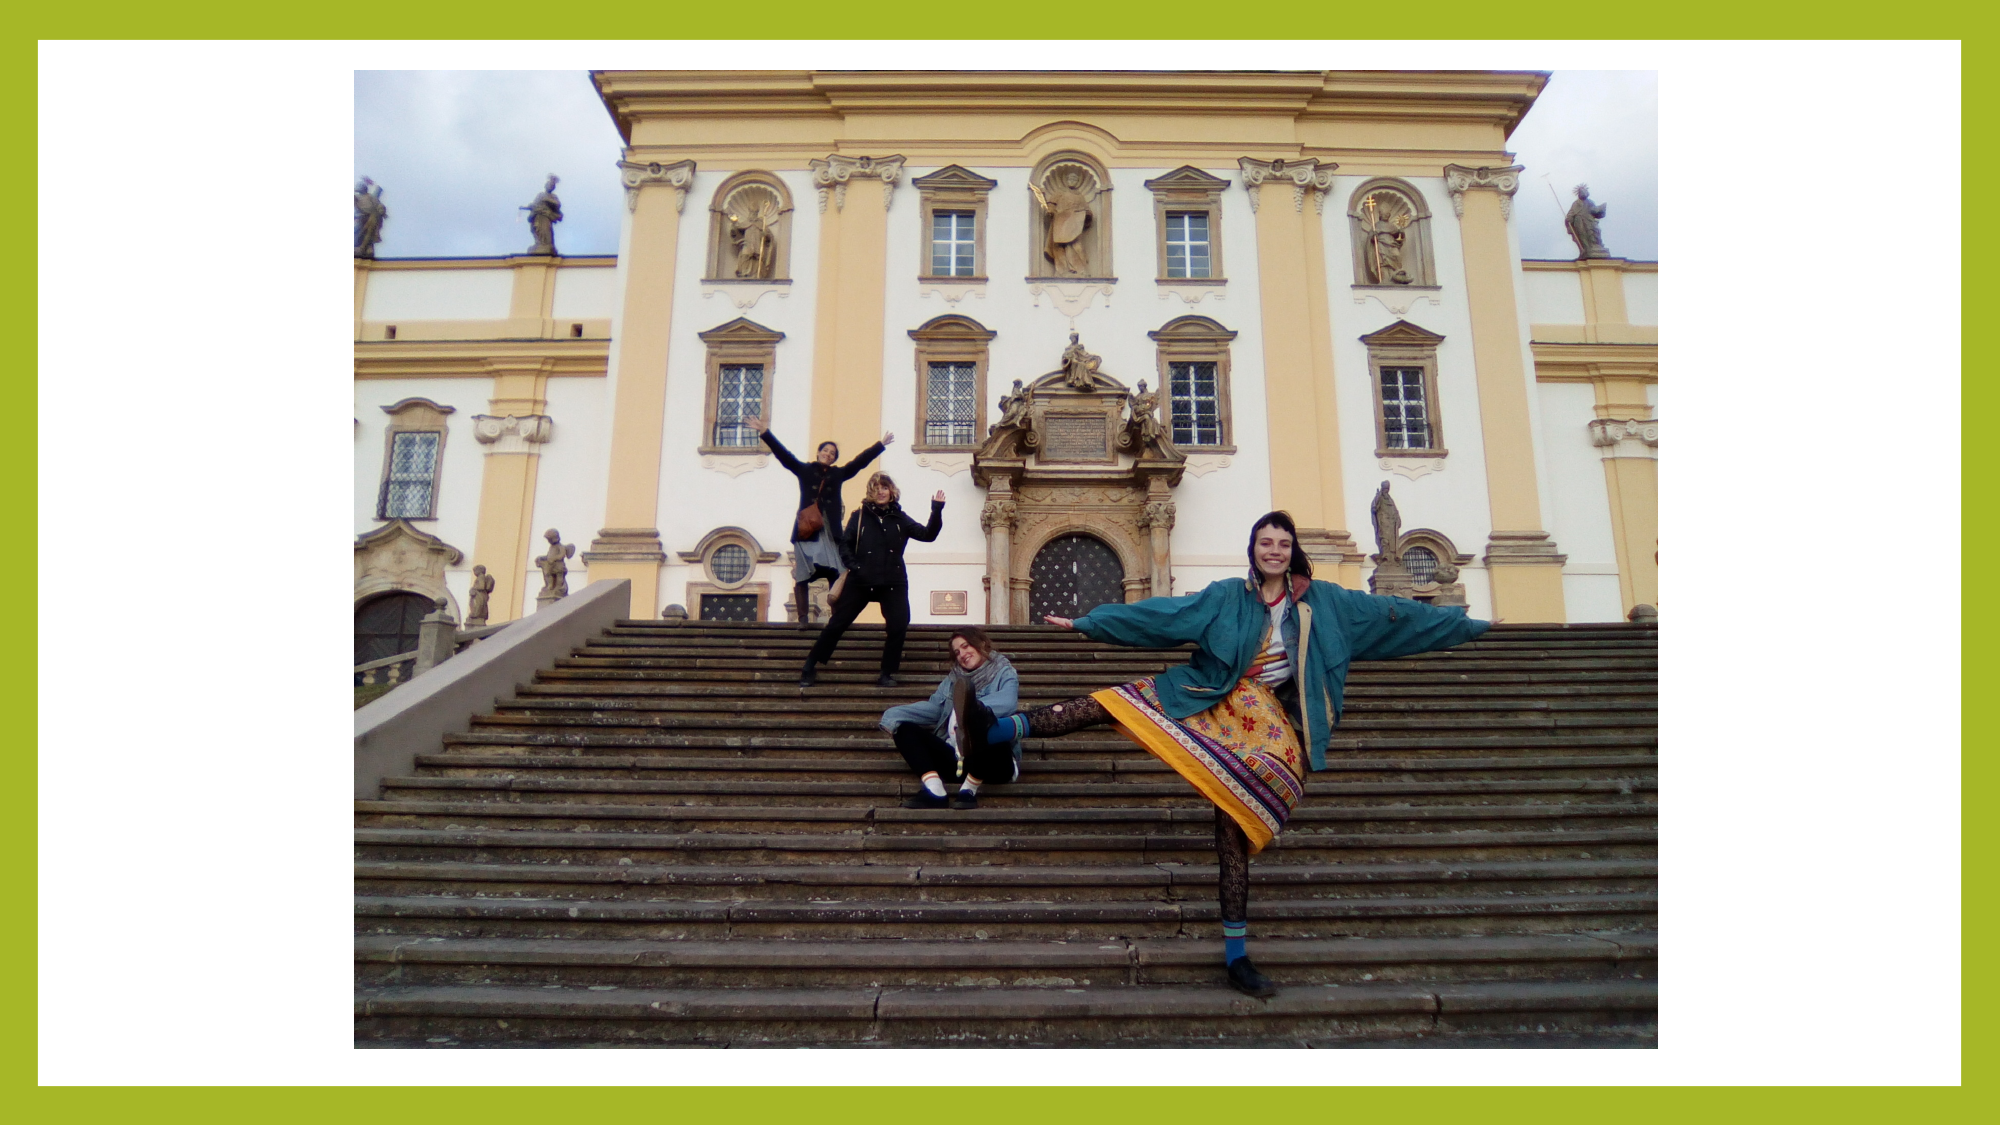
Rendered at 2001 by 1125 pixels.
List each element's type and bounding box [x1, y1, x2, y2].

picture [353, 70, 1658, 1049]
